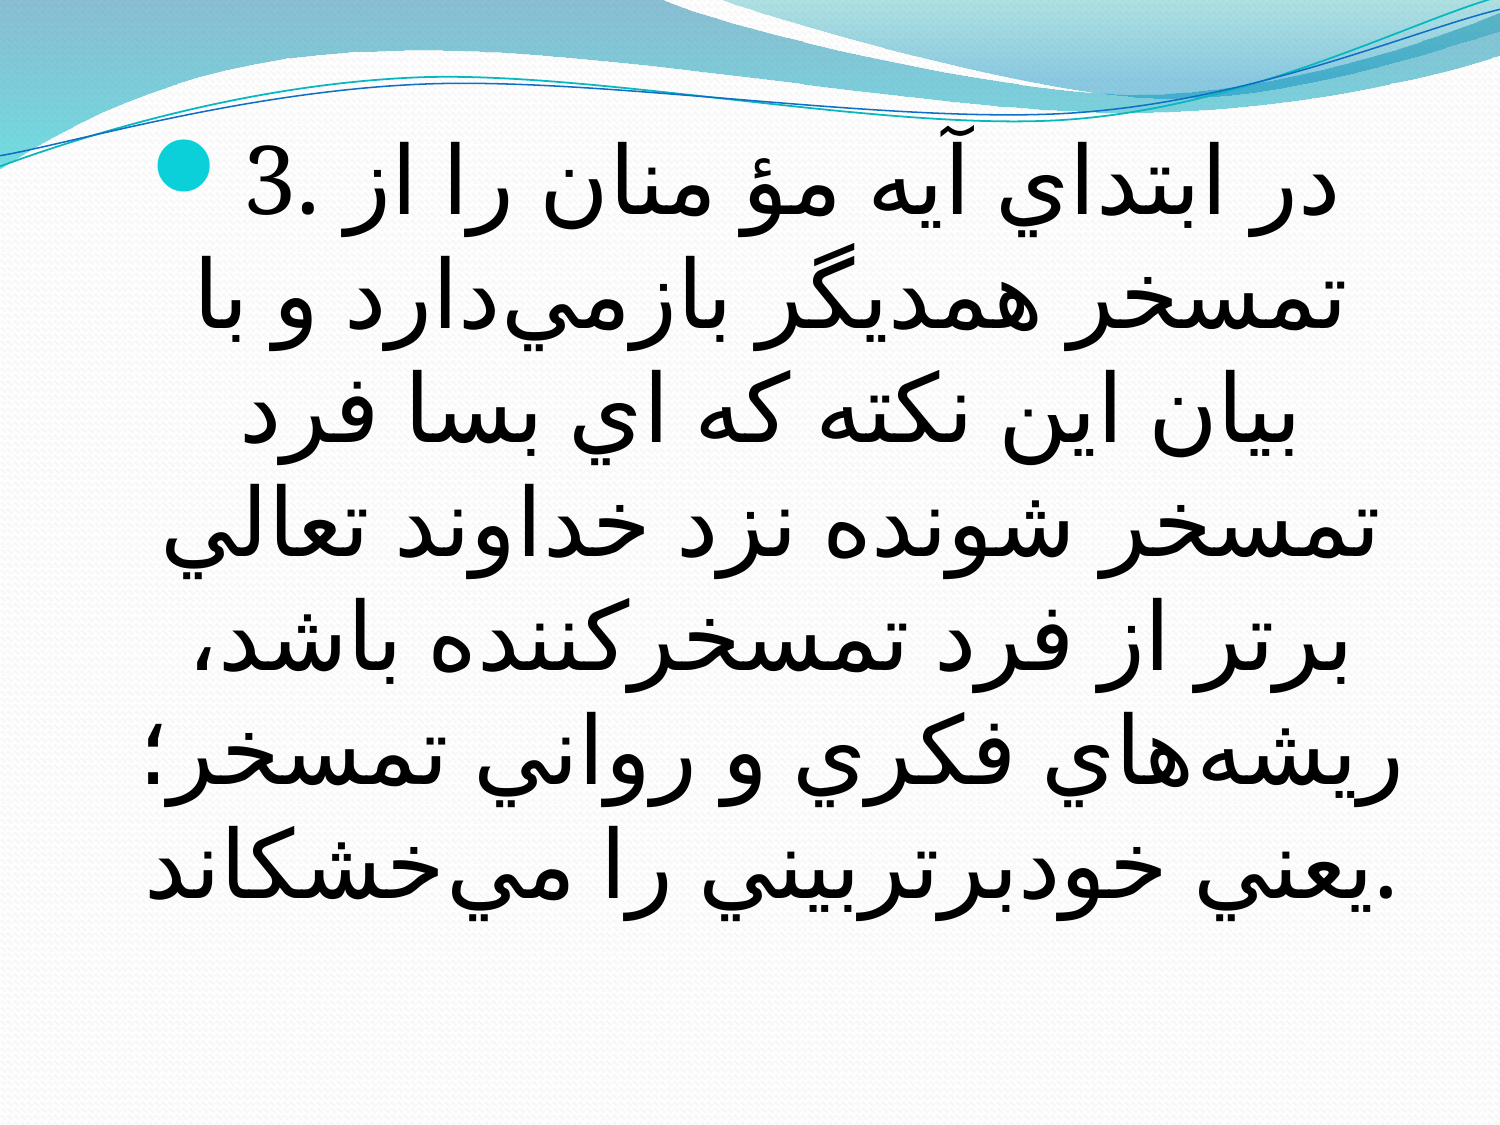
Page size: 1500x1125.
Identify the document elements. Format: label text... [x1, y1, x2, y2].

list 3. در ابتداي آيه مؤ منان را از تمسخر همديگر بازمي‌دارد و با بيان اين نکته که اي بسا فرد تمسخر شونده نزد خداوند تعالي برتر از فرد تمسخرکننده باشد، ريشه‌هاي فکري و رواني تمسخر؛ يعني خودبرتربيني را مي‌خشکاند. [75, 112, 1425, 1038]
